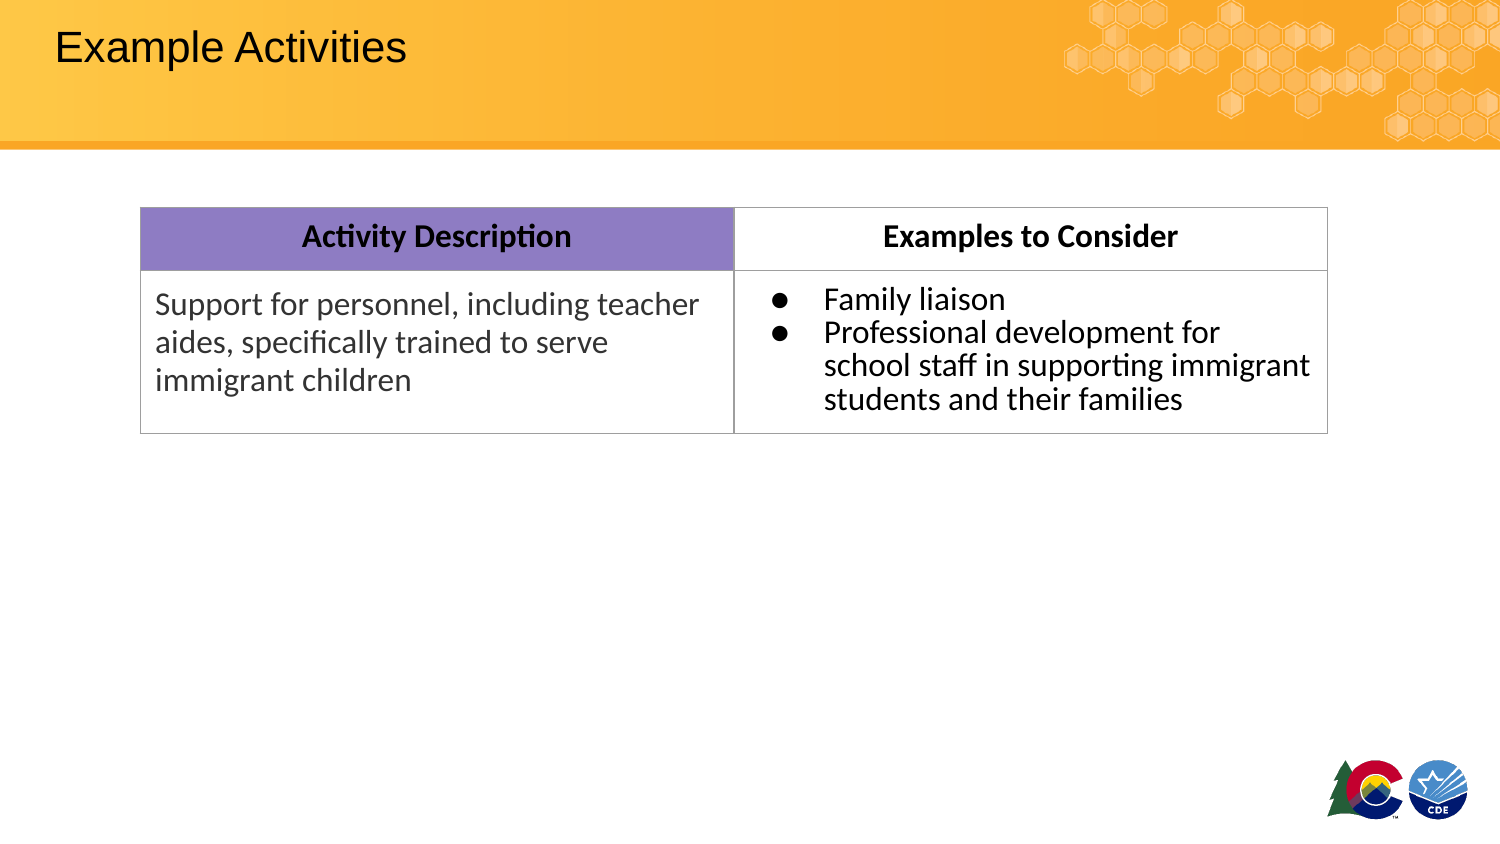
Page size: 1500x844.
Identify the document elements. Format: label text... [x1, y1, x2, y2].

table_header Activity Description [141, 208, 733, 270]
picture [0, 0, 1500, 150]
title Example Activities [54, 25, 1047, 136]
table_cell Family liaison Professional development for school staff in supporting immigrant students and their families [735, 271, 1327, 433]
picture [1326, 759, 1468, 820]
table_cell Support for personnel, including teacher aides, specifically trained to serve immigrant children [141, 271, 733, 433]
table_header Examples to Consider [735, 208, 1327, 270]
